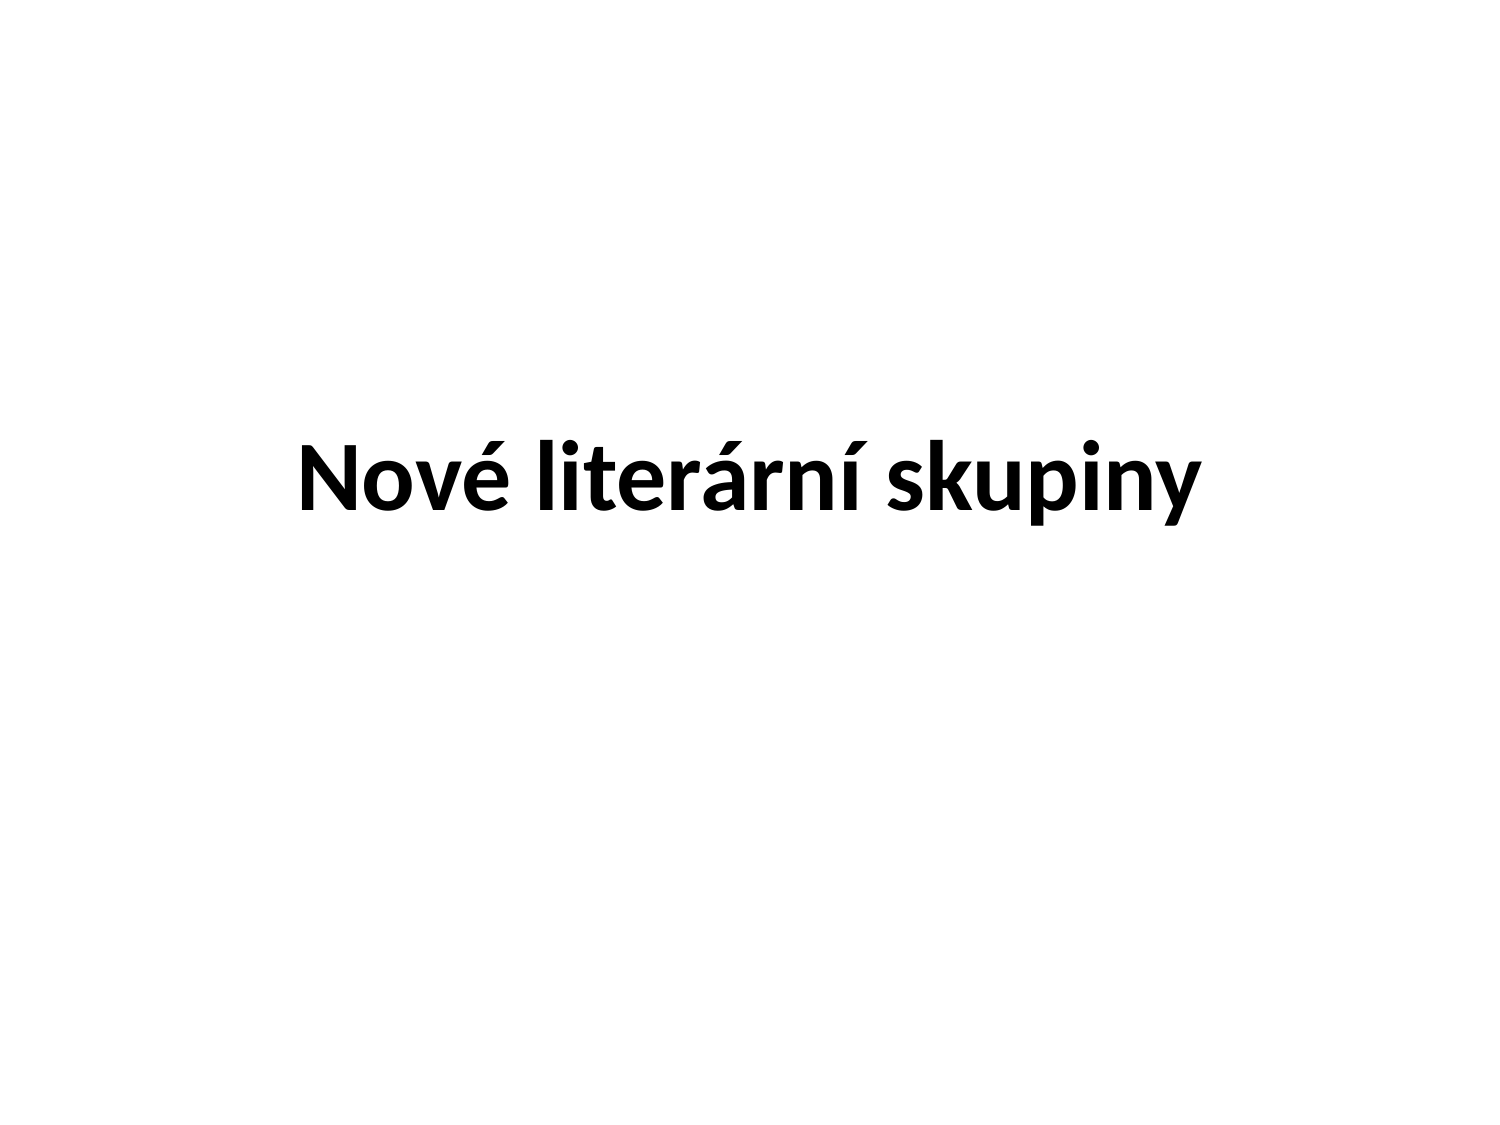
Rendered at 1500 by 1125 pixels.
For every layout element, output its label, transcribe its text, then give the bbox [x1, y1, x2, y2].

title Nové literární skupiny [112, 349, 1388, 591]
